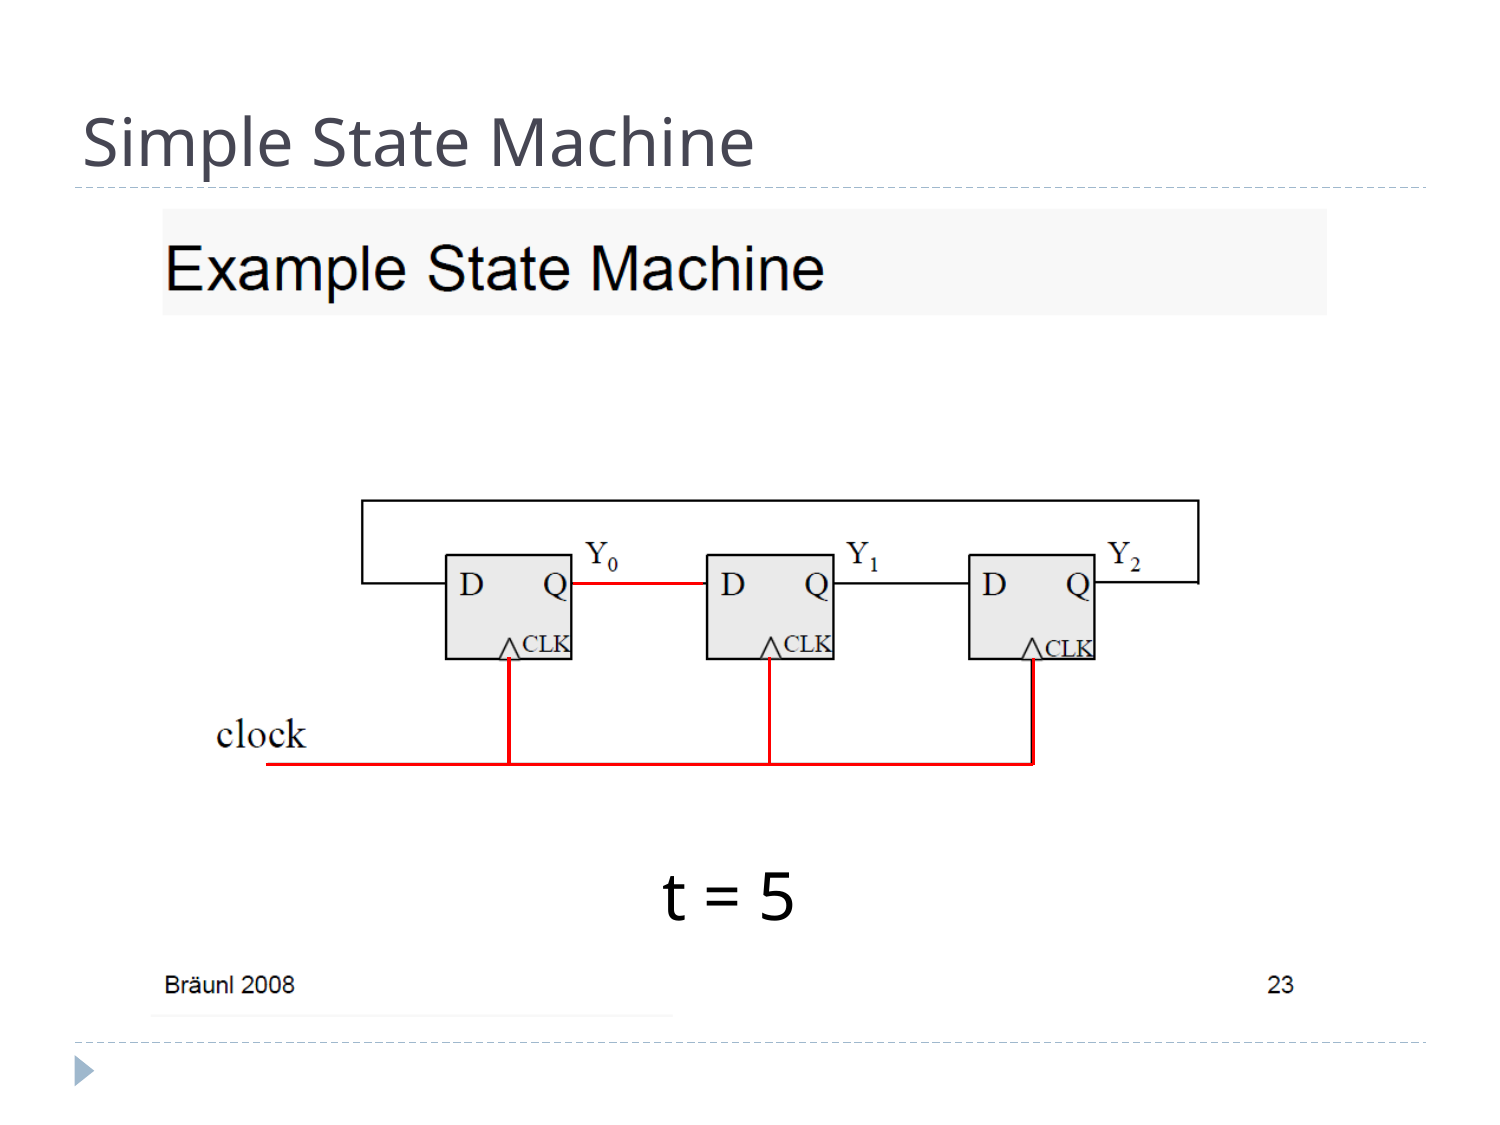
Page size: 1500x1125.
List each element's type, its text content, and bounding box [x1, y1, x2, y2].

picture [140, 198, 1328, 1017]
title Simple State Machine [74, 24, 1426, 188]
slide_number [99, 1042, 149, 1094]
